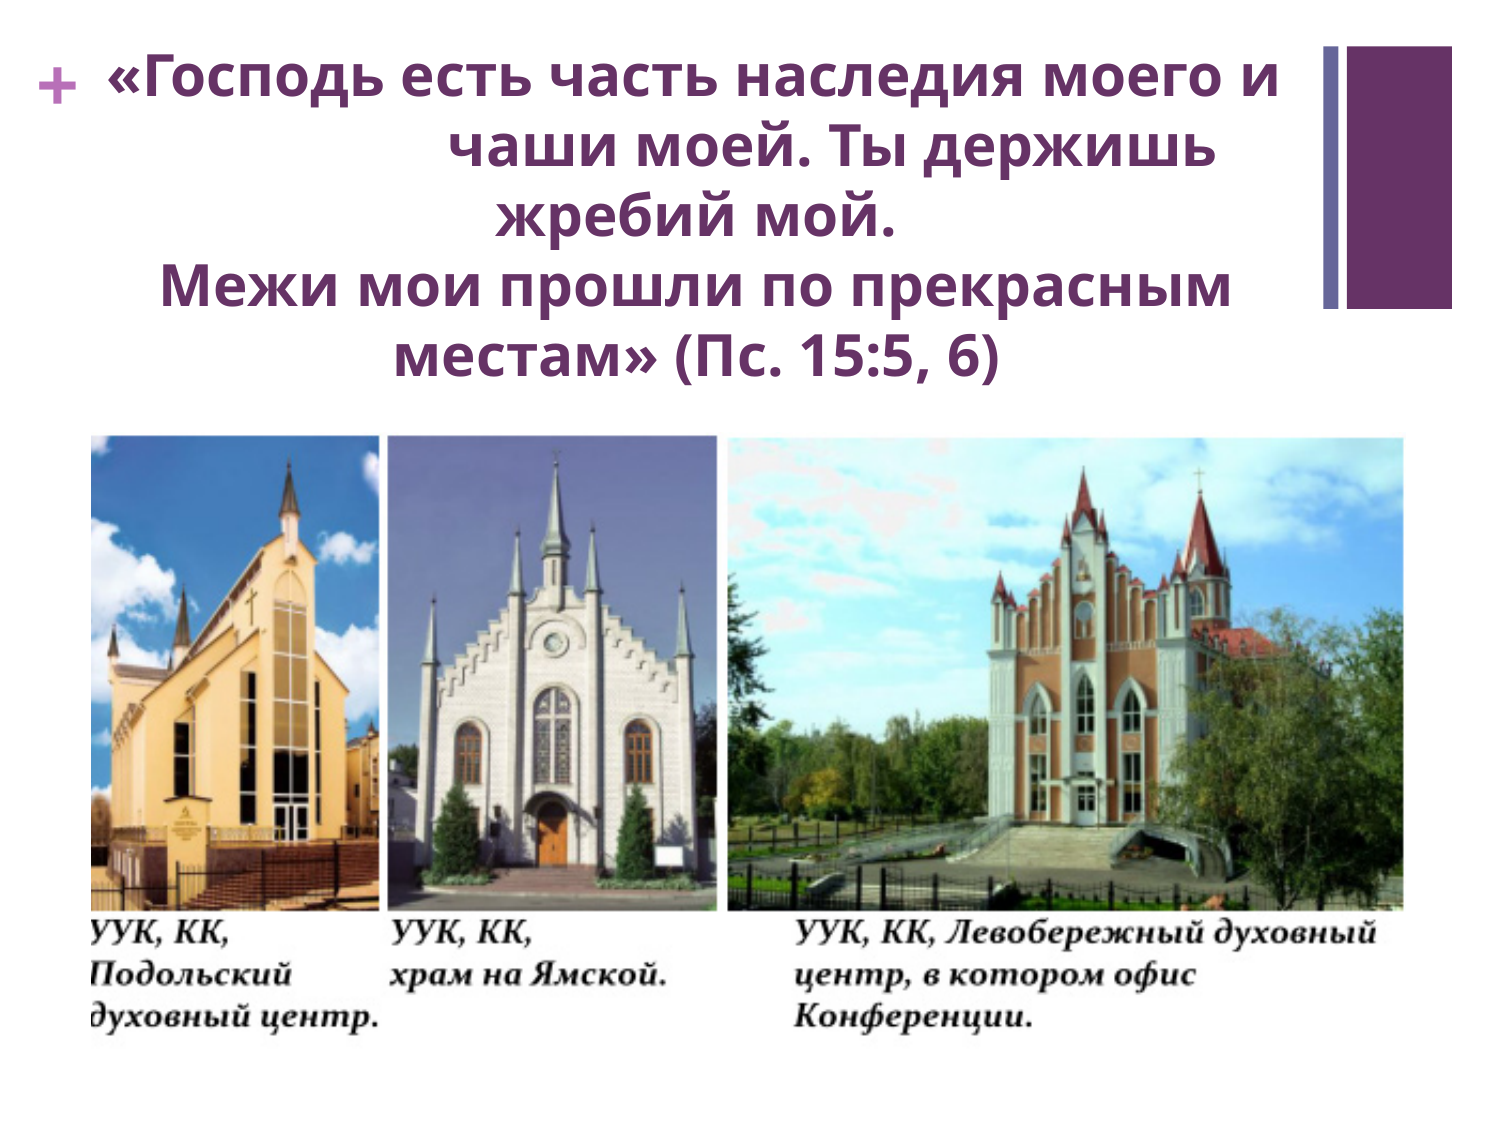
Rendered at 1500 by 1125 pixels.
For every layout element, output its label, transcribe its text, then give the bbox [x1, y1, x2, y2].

title «Господь есть часть наследия моего и чаши моей. Ты держишь жребий мой. Межи мои прошли по прекрасным местам» (Пс. 15:5, 6) [76, 30, 1317, 214]
picture [91, 432, 1406, 1055]
